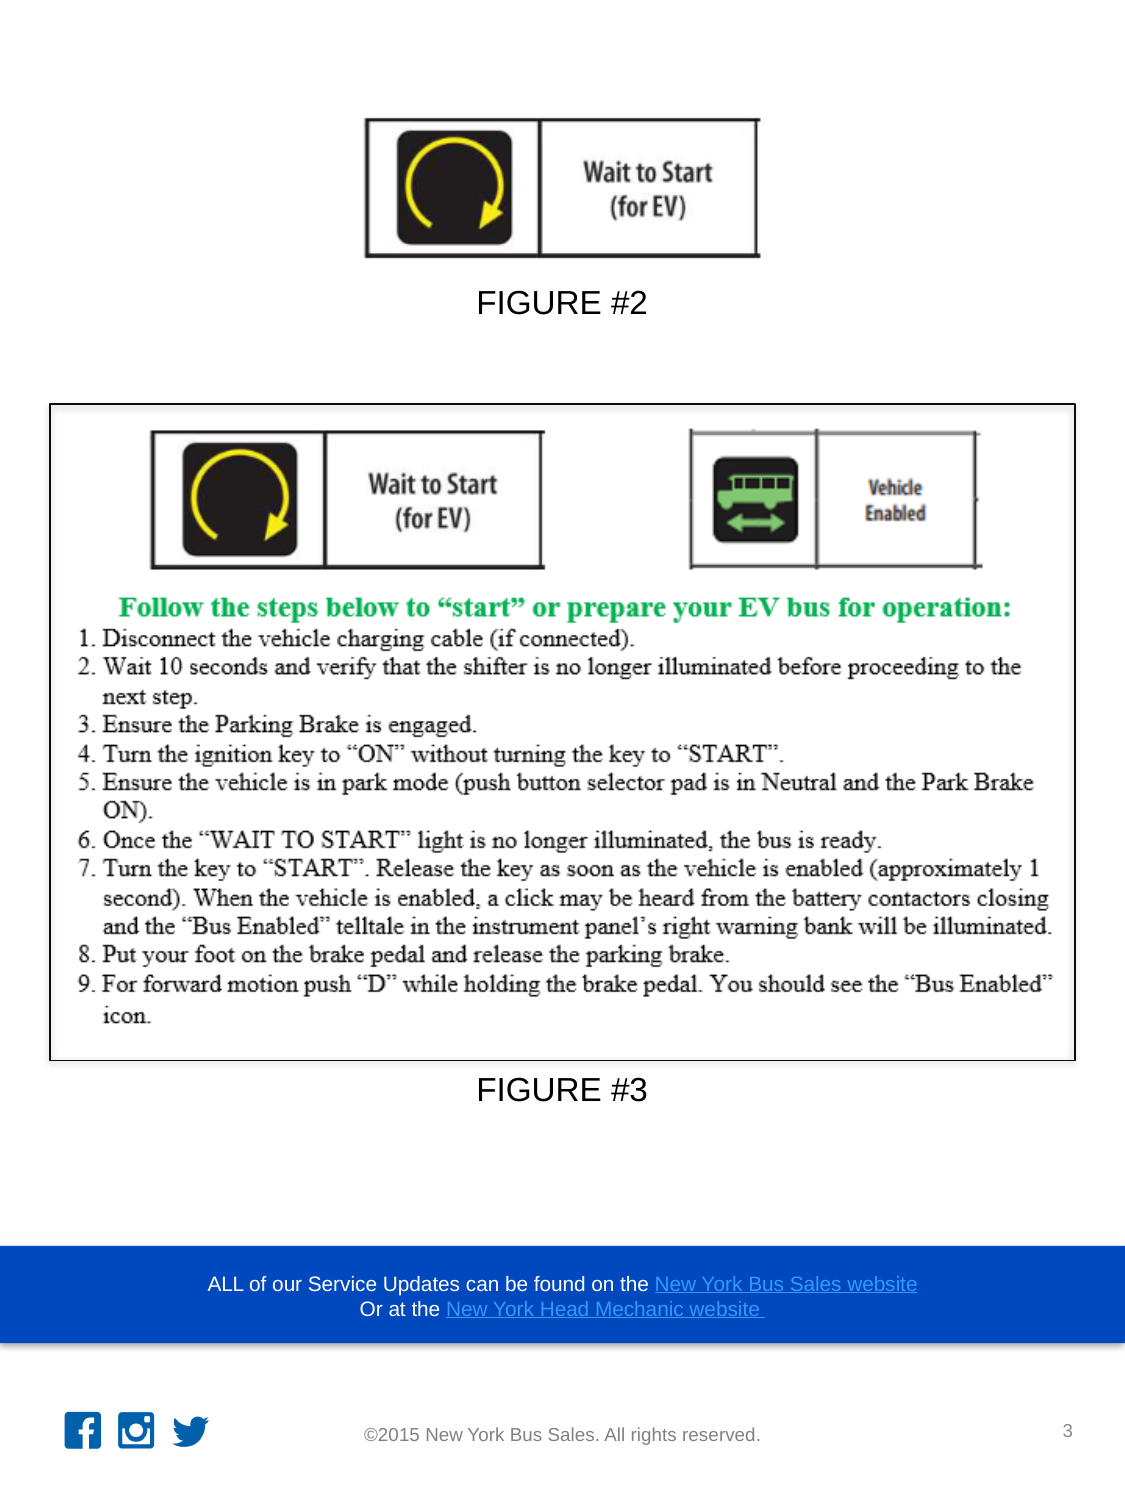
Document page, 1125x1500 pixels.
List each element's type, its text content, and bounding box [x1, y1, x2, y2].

picture [56, 1405, 216, 1455]
text_box FIGURE #2 [461, 273, 664, 329]
text_box [49, 1055, 1076, 1061]
slide_number 3 [824, 1405, 1087, 1455]
picture [49, 414, 1076, 1050]
picture [358, 109, 767, 264]
text_box FIGURE #3 [461, 1060, 664, 1116]
text_box [49, 403, 1076, 414]
